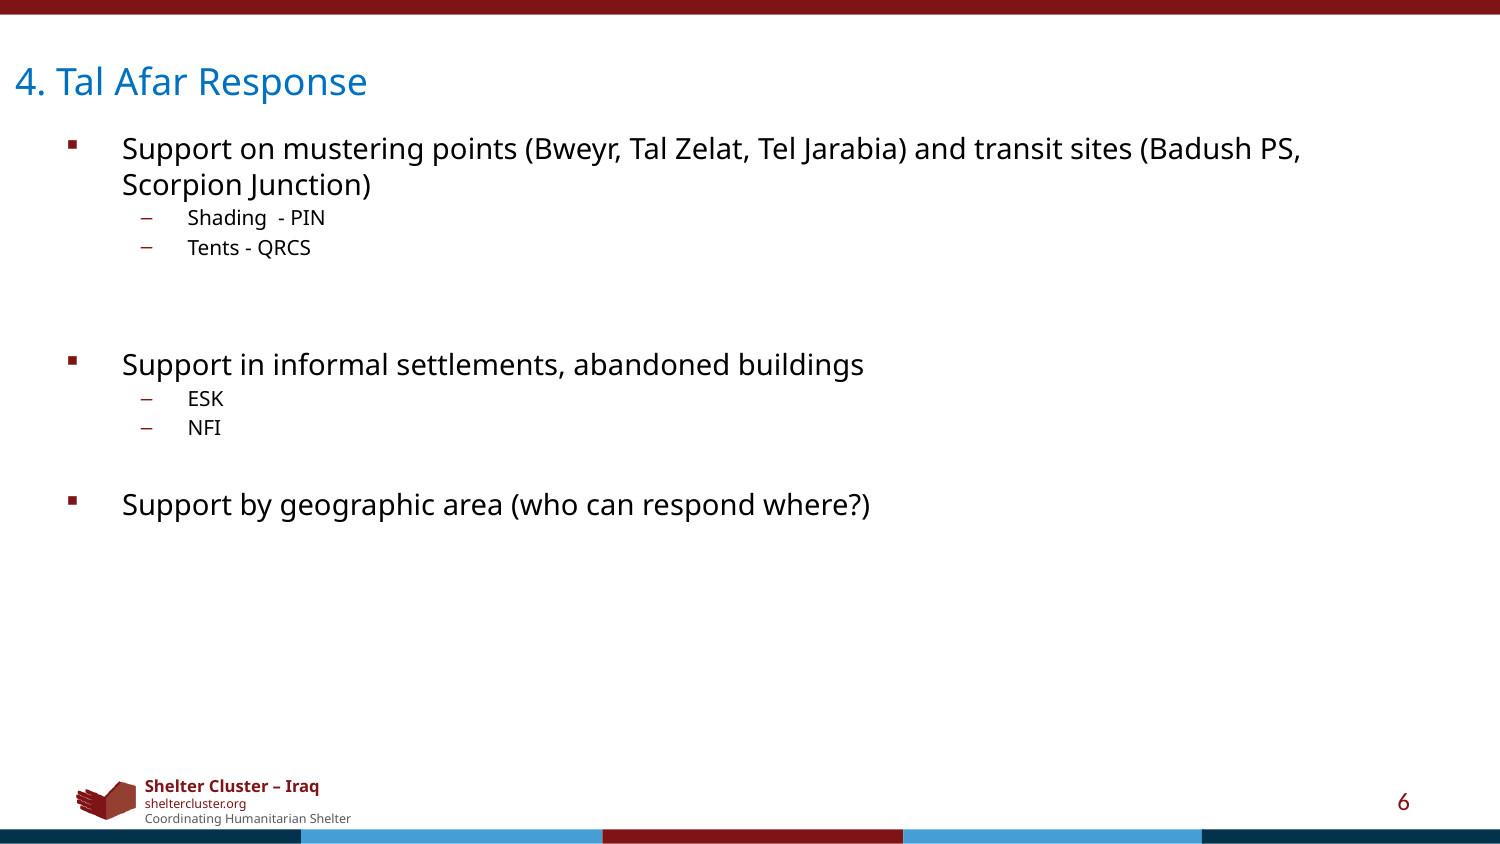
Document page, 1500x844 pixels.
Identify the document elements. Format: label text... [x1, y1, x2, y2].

text_box 4. Tal Afar Response [0, 16, 1407, 99]
picture [76, 781, 136, 820]
list Support on mustering points (Bweyr, Tal Zelat, Tel Jarabia) and transit sites (Badush PS, Scorpion Junction) Shading - PIN Tents - QRCS Support in informal settlements, abandoned buildings ESK NFI Support by geographic area (who can respond where?) [50, 123, 1425, 707]
slide_number 6 [1074, 778, 1425, 823]
